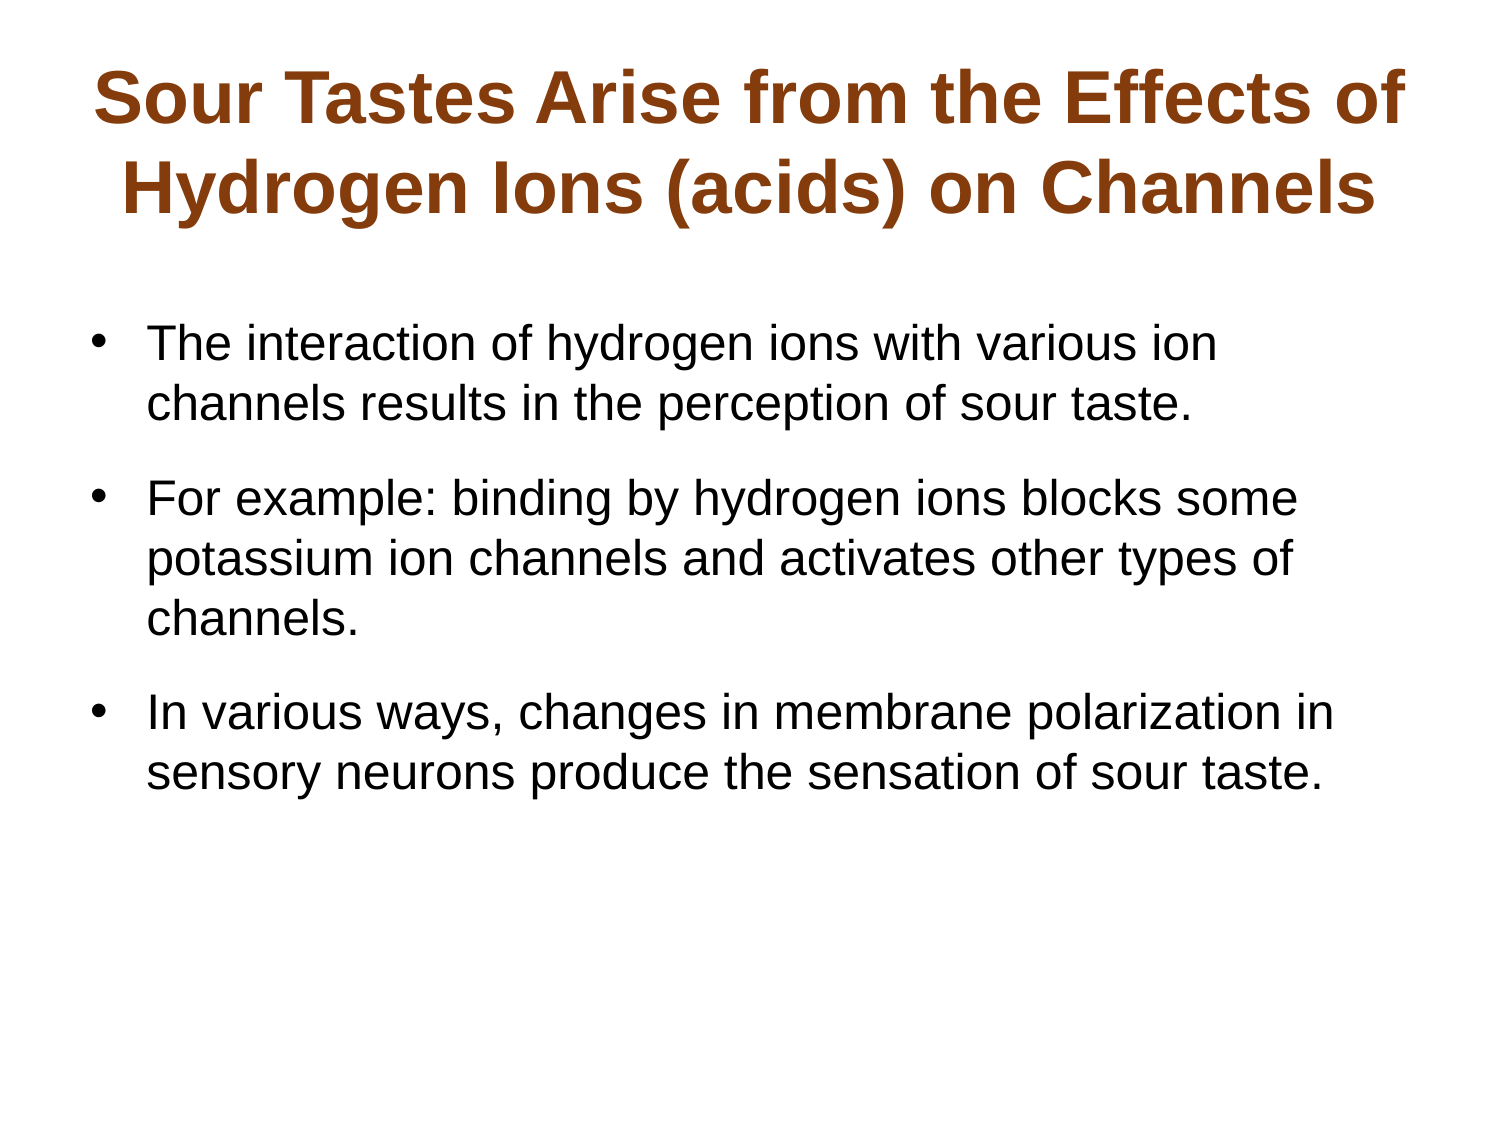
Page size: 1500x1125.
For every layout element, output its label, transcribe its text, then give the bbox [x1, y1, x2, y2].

title Sour Tastes Arise from the Effects of Hydrogen Ions (acids) on Channels [75, 45, 1425, 233]
list The interaction of hydrogen ions with various ion channels results in the perception of sour taste. For example: binding by hydrogen ions blocks some potassium ion channels and activates other types of channels. In various ways, changes in membrane polarization in sensory neurons produce the sensation of sour taste. [75, 302, 1425, 846]
